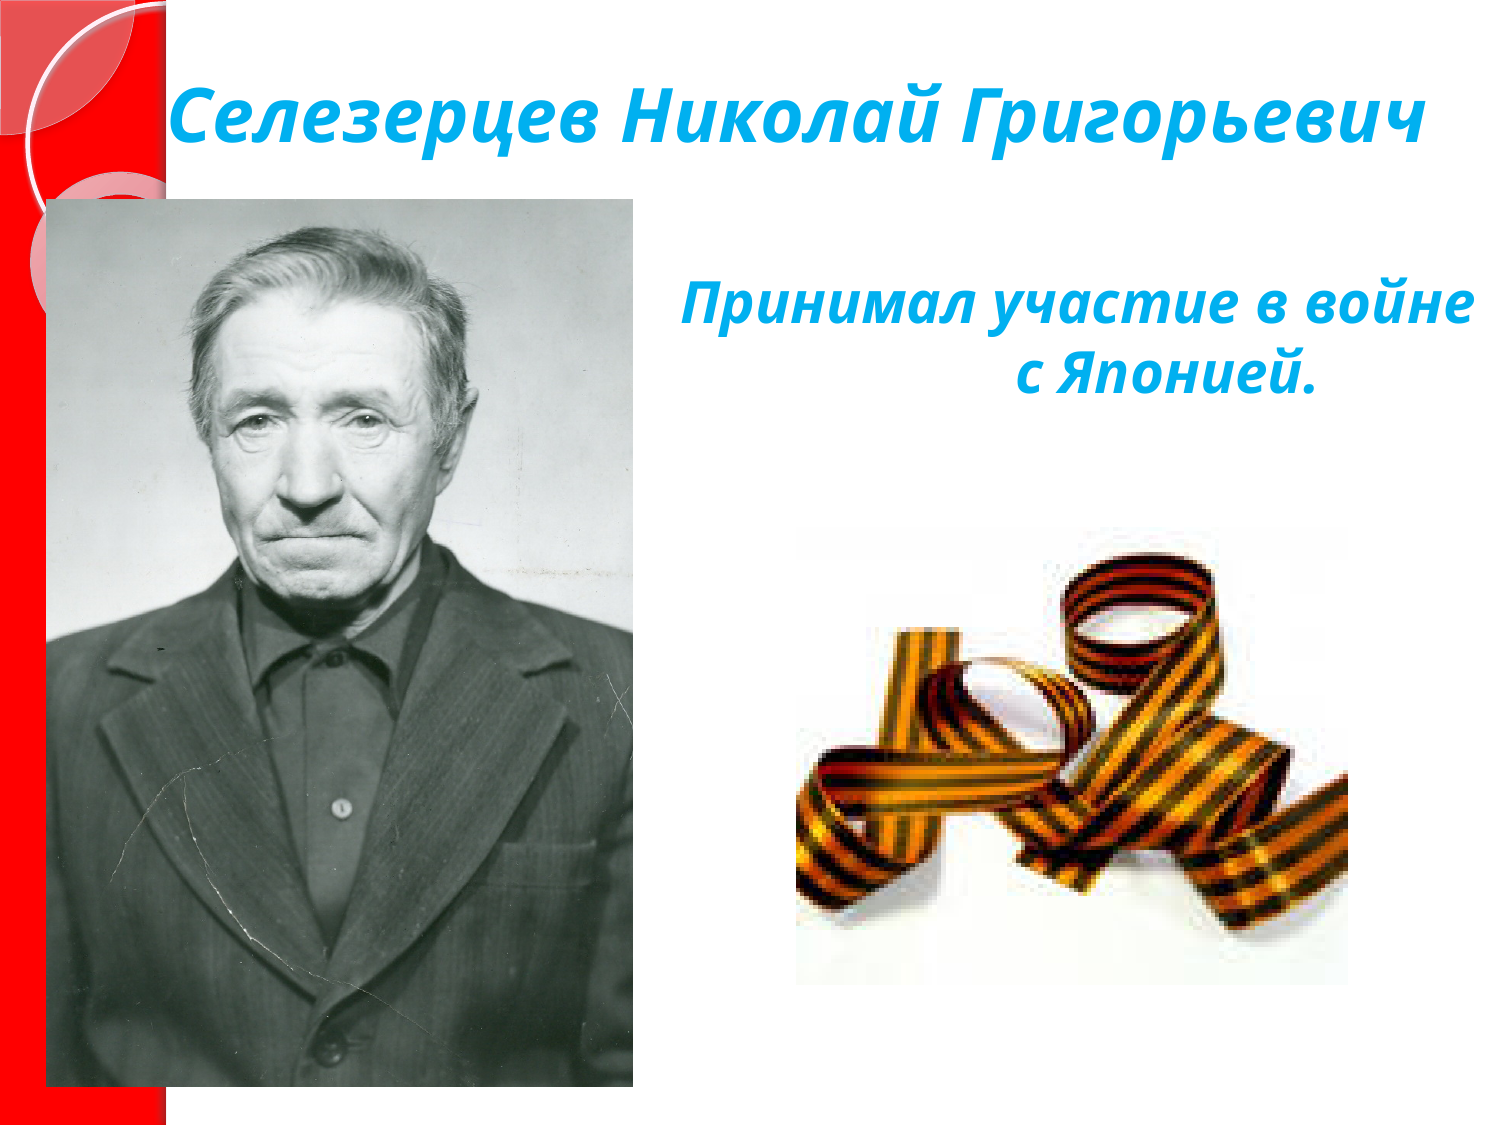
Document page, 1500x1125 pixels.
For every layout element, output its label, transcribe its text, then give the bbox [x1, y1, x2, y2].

text_box Принимал участие в войне с Японией. [665, 257, 1491, 413]
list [46, 198, 633, 1087]
title Селезерцев Николай Григорьевич [122, 19, 1472, 207]
picture [796, 527, 1348, 985]
